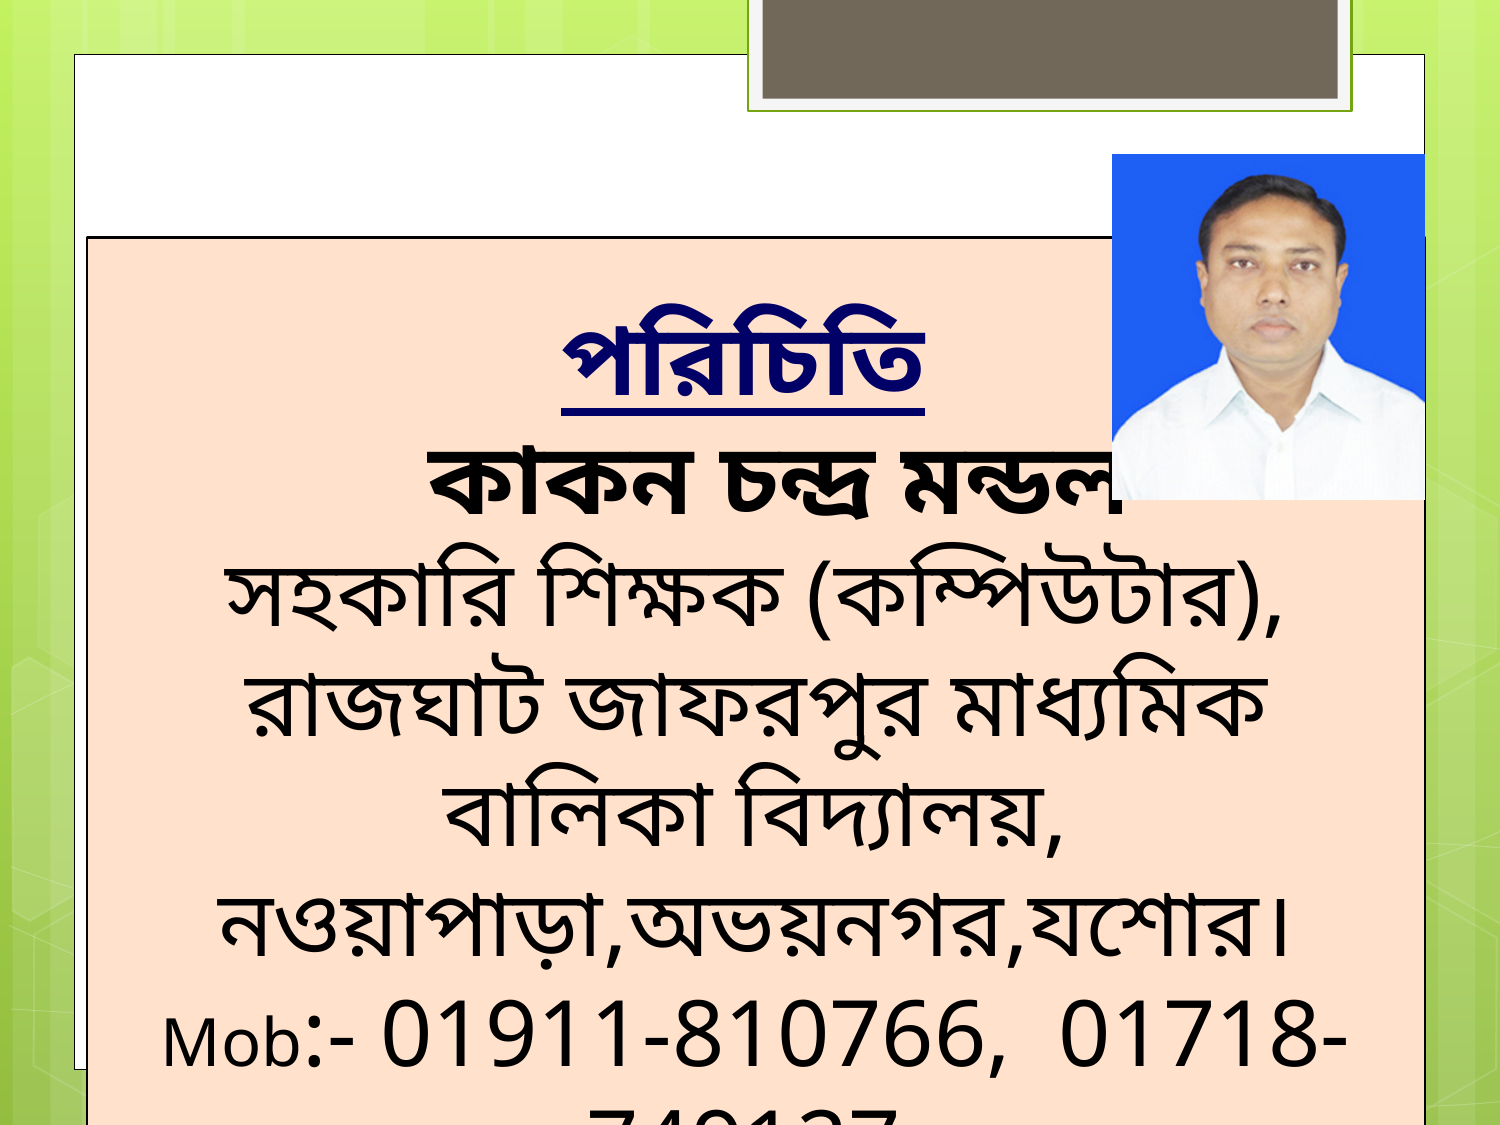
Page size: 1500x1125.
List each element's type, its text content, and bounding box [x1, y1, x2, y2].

text_box পরিচিতি কাকন চন্দ্র মন্ডল সহকারি শিক্ষক (কম্পিউটার), রাজঘাট জাফরপুর মাধ্যমিক বালিকা বিদ্যালয়, নওয়াপাড়া,অভয়নগর,যশোর। Mob:- 01911-810766, 01718-749127. Email:-kakonict@gmail.com [87, 237, 1425, 1125]
picture [1112, 154, 1426, 501]
